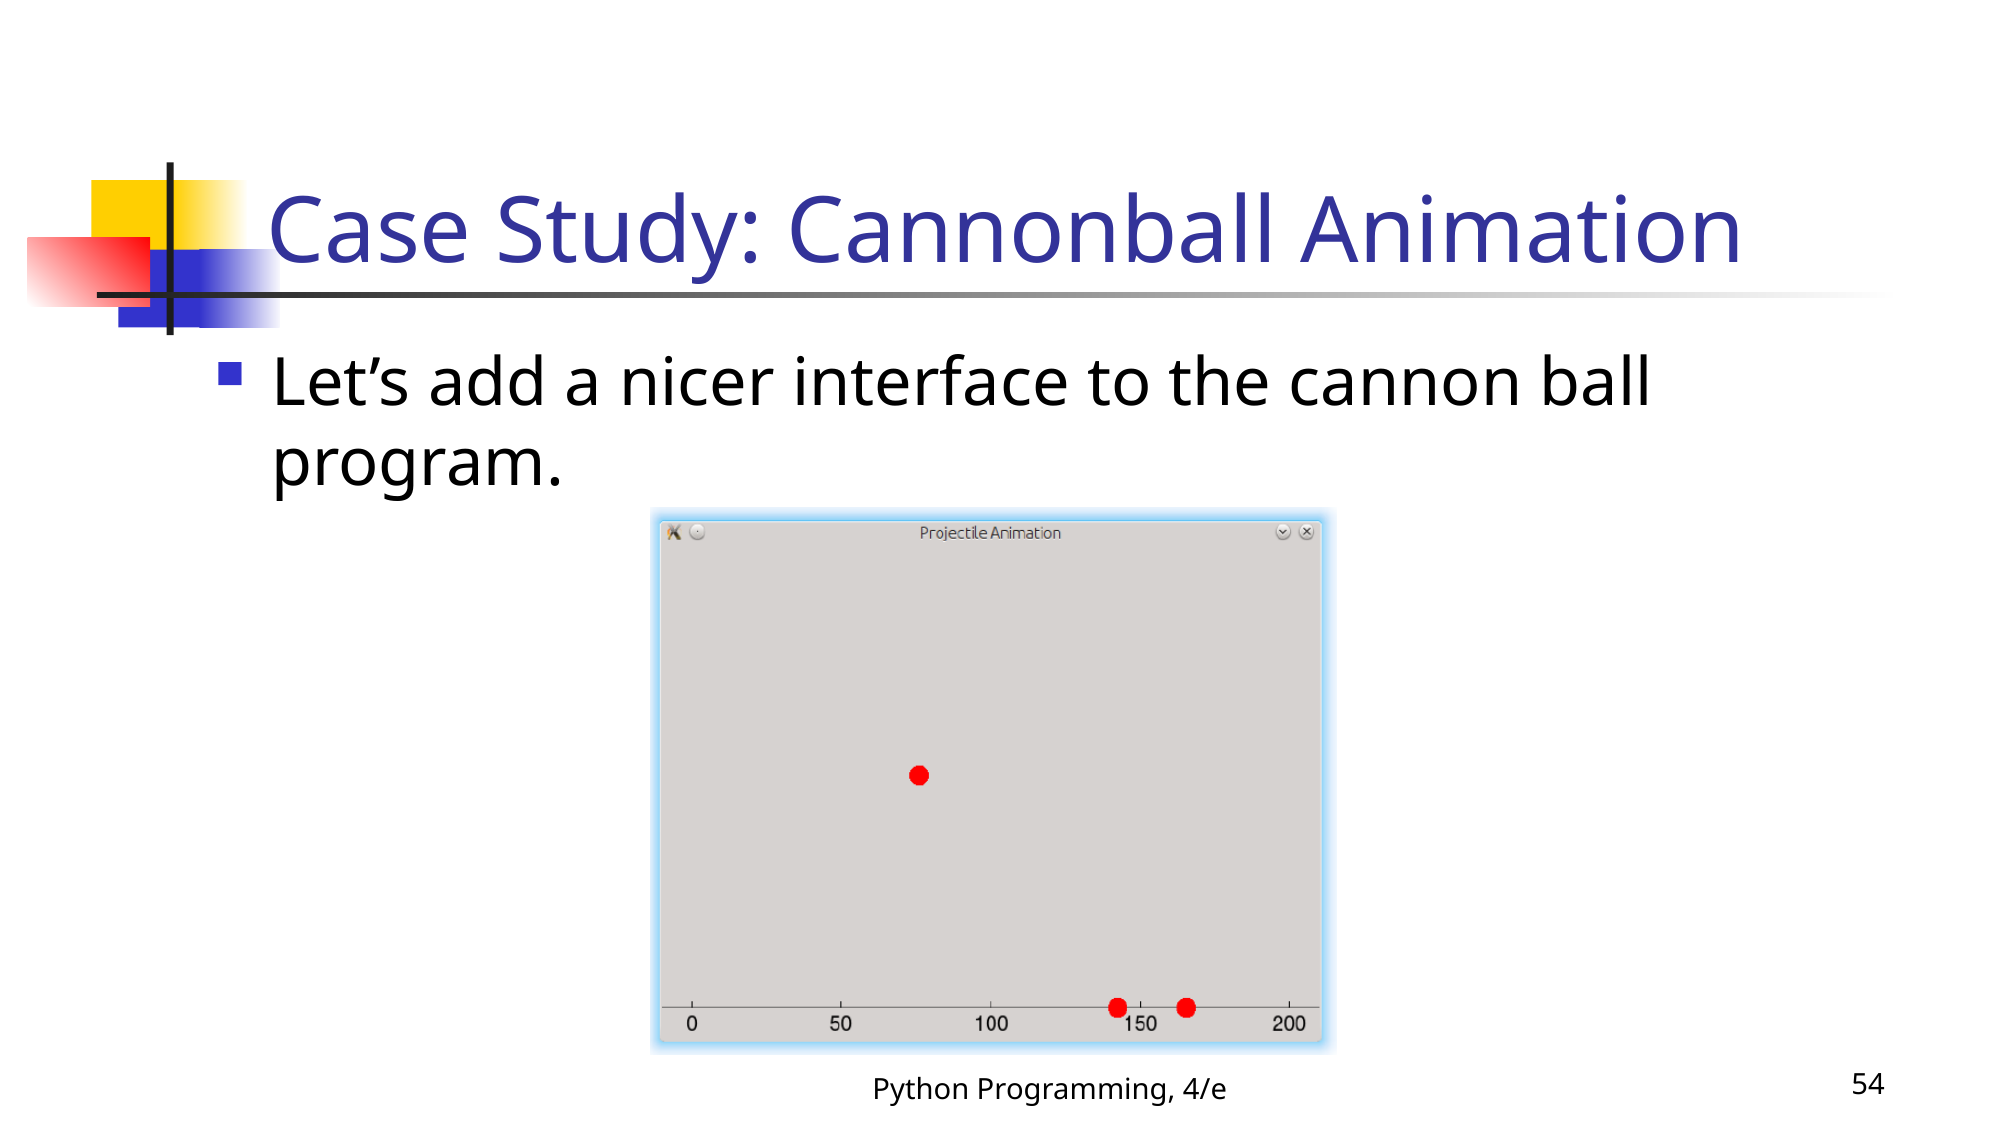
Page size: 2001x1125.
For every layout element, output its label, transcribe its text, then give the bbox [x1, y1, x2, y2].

title Case Study: Cannonball Animation [251, 101, 1957, 289]
list Let’s add a nicer interface to the cannon ball program. [200, 331, 1788, 525]
slide_number 54 [1483, 1037, 1901, 1113]
picture [649, 507, 1338, 1055]
footer Python Programming, 4/e [733, 1037, 1367, 1113]
